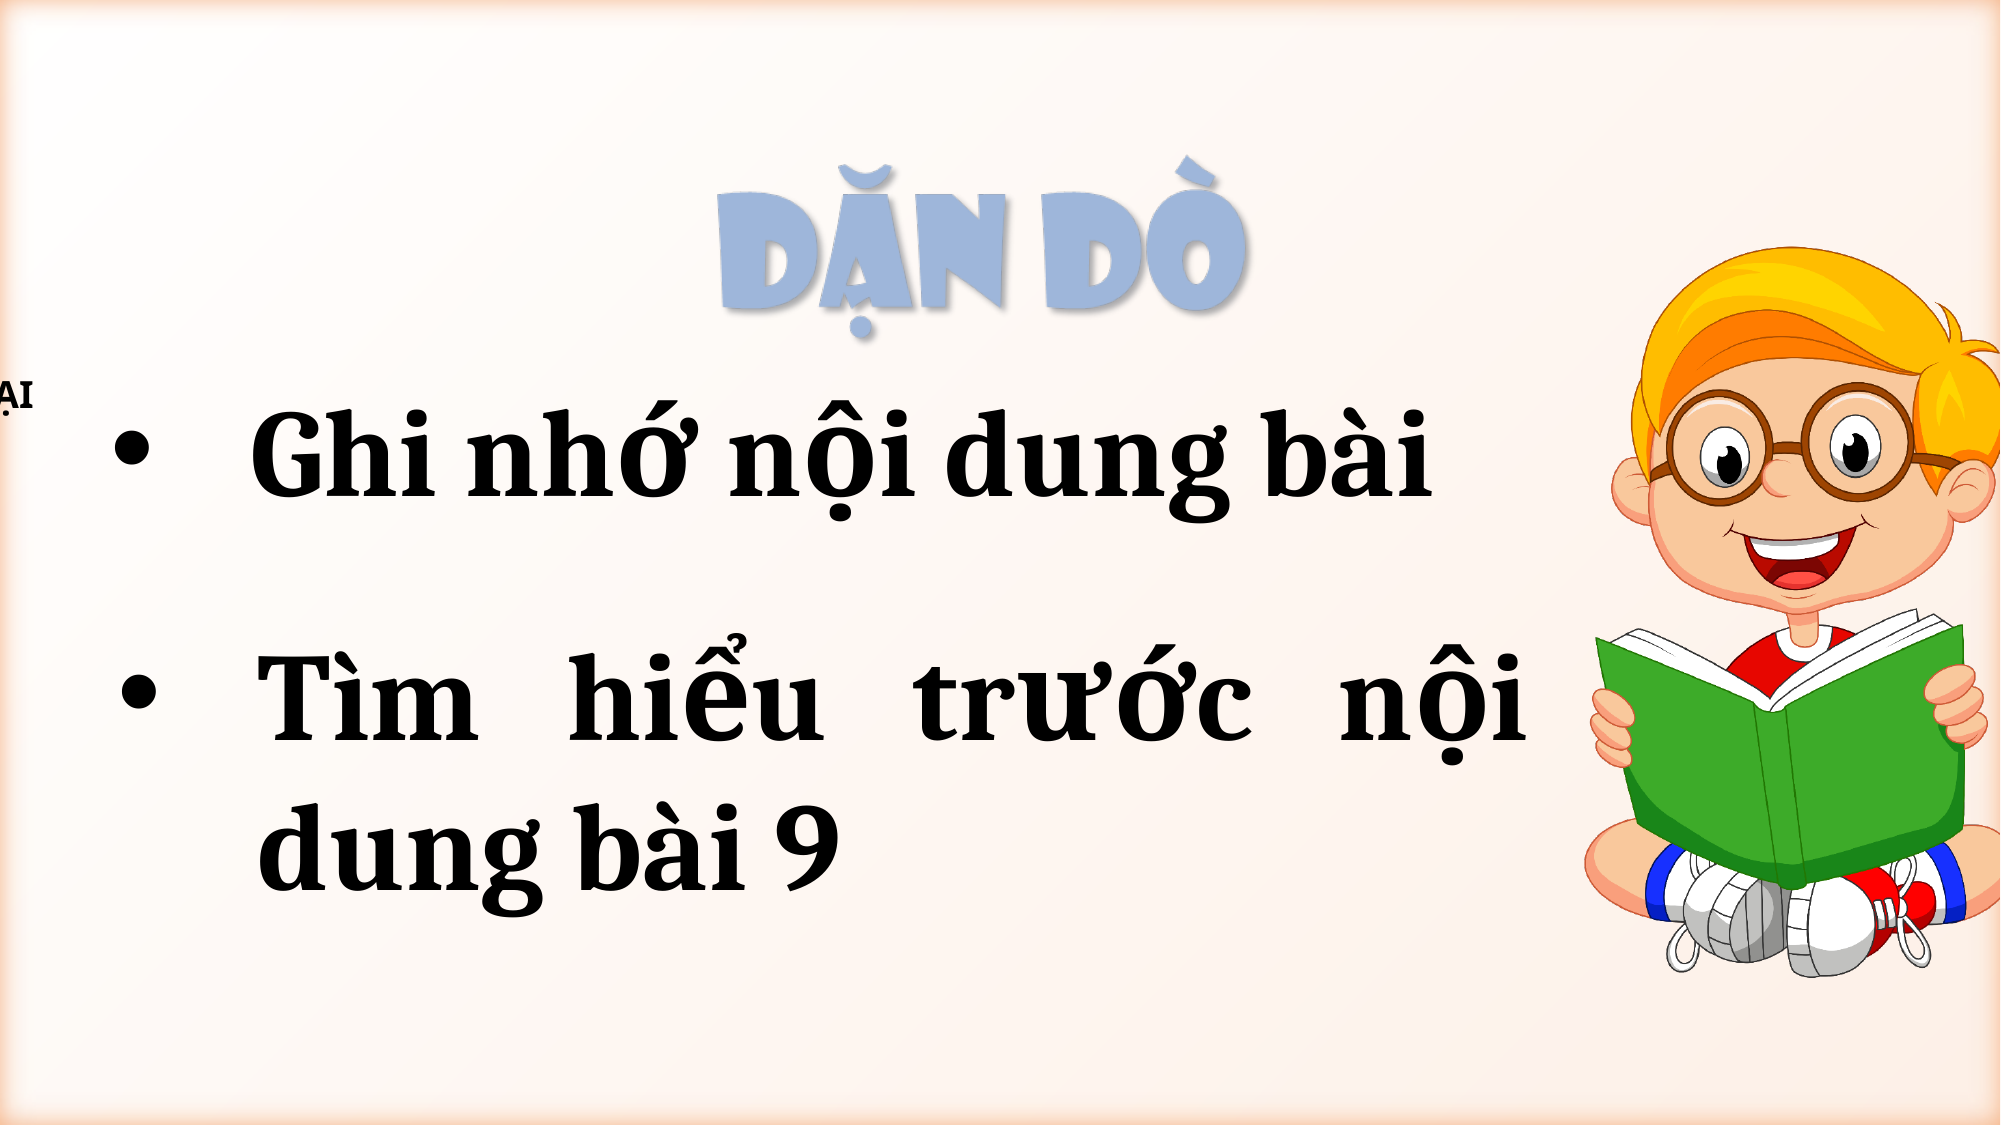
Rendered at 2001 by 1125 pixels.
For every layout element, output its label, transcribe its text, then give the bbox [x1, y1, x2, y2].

text_box Ghi nhớ nội dung bài [95, 364, 1561, 529]
picture [3, 387, 9, 397]
text_box Tìm hiểu trước nội dung bài 9 [102, 608, 1545, 923]
picture [0, 0, 2001, 1125]
